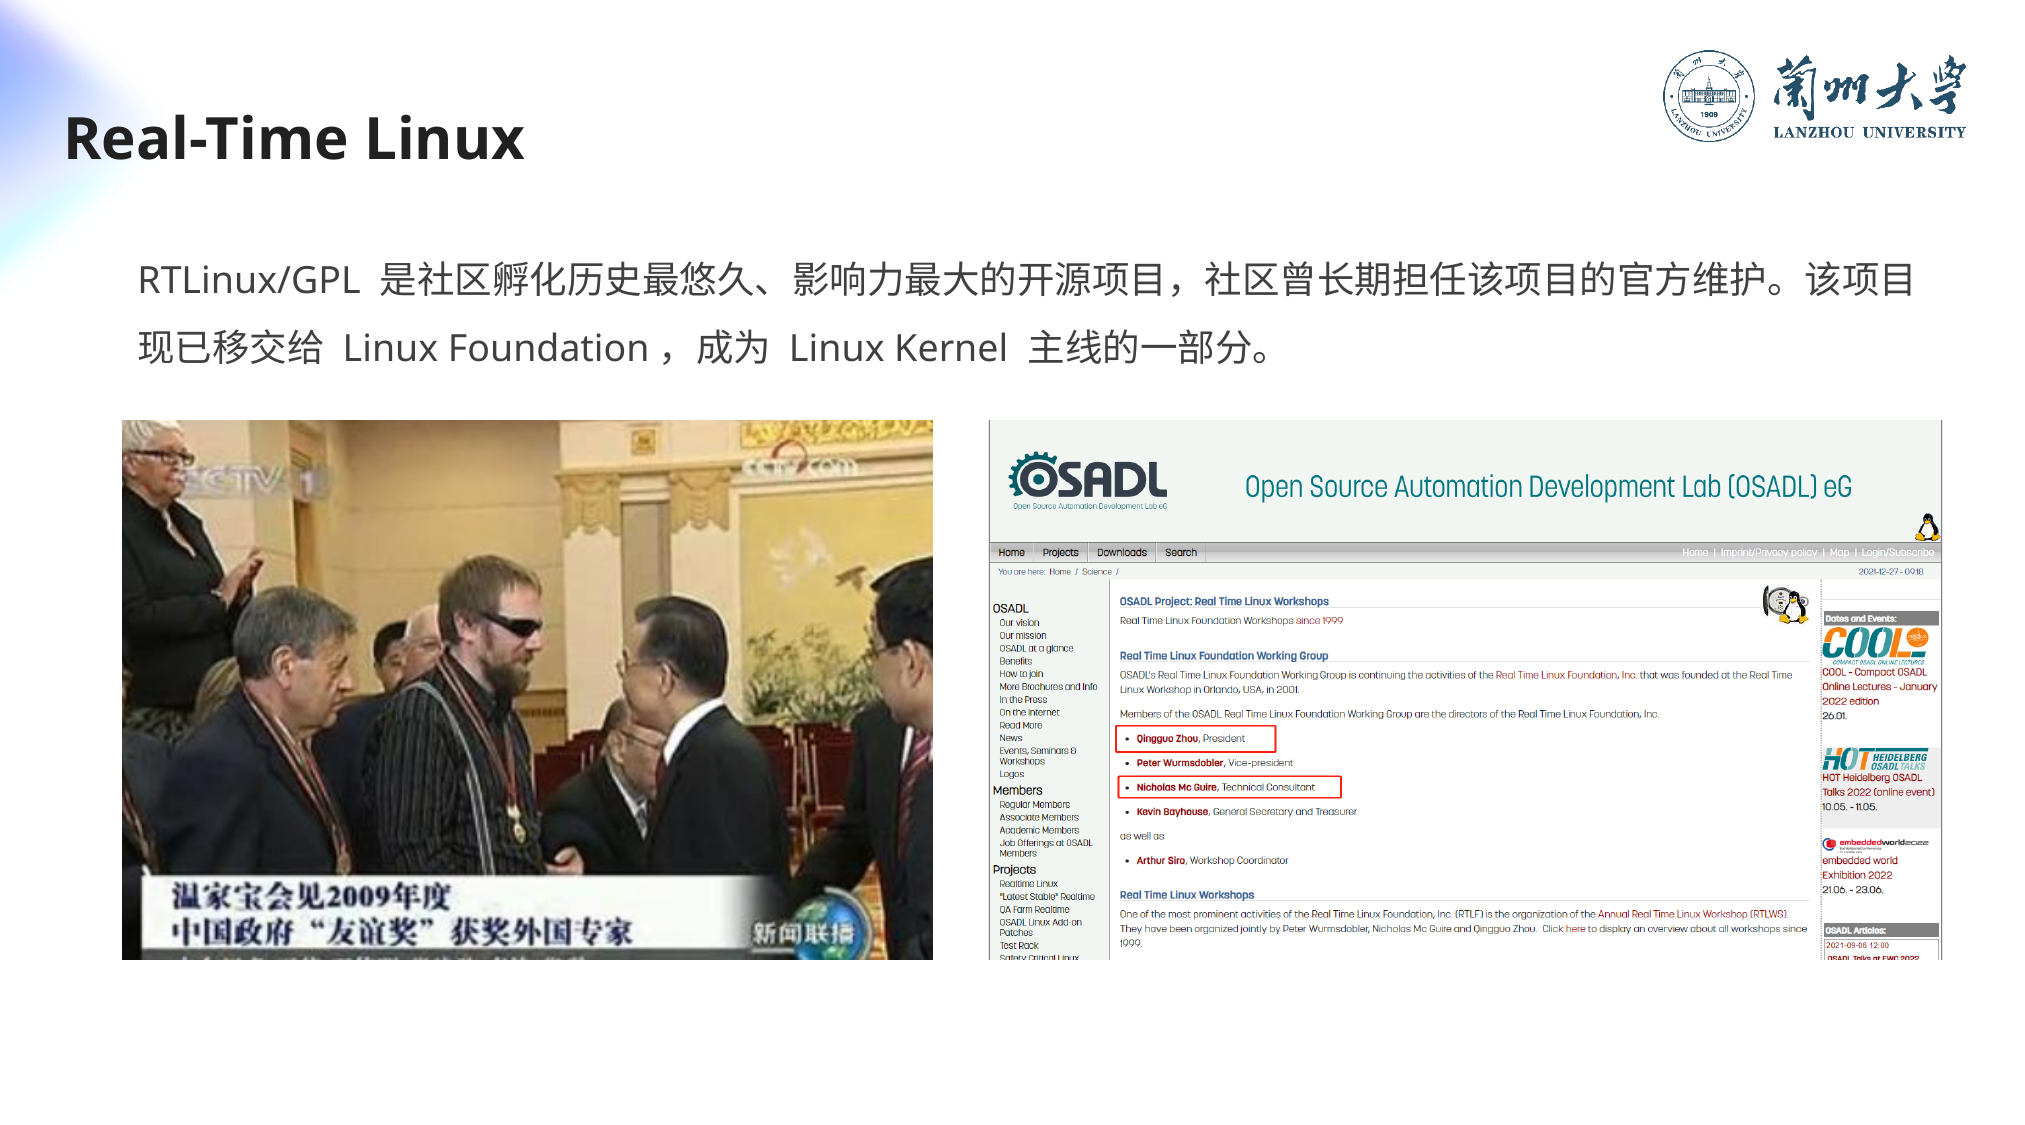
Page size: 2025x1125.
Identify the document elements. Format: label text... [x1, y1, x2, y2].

picture [0, 0, 933, 960]
text_box Real-Time Linux [48, 55, 1848, 227]
picture [987, 420, 1944, 960]
text_box RTLinux/GPL 是社区孵化历史最悠久、影响力最大的开源项目，社区曾长期担任该项目的官方维护。该项目现已移交给 Linux Foundation，成为 Linux Kernel 主线的一部分。 [122, 226, 1944, 377]
picture [1663, 50, 1966, 142]
